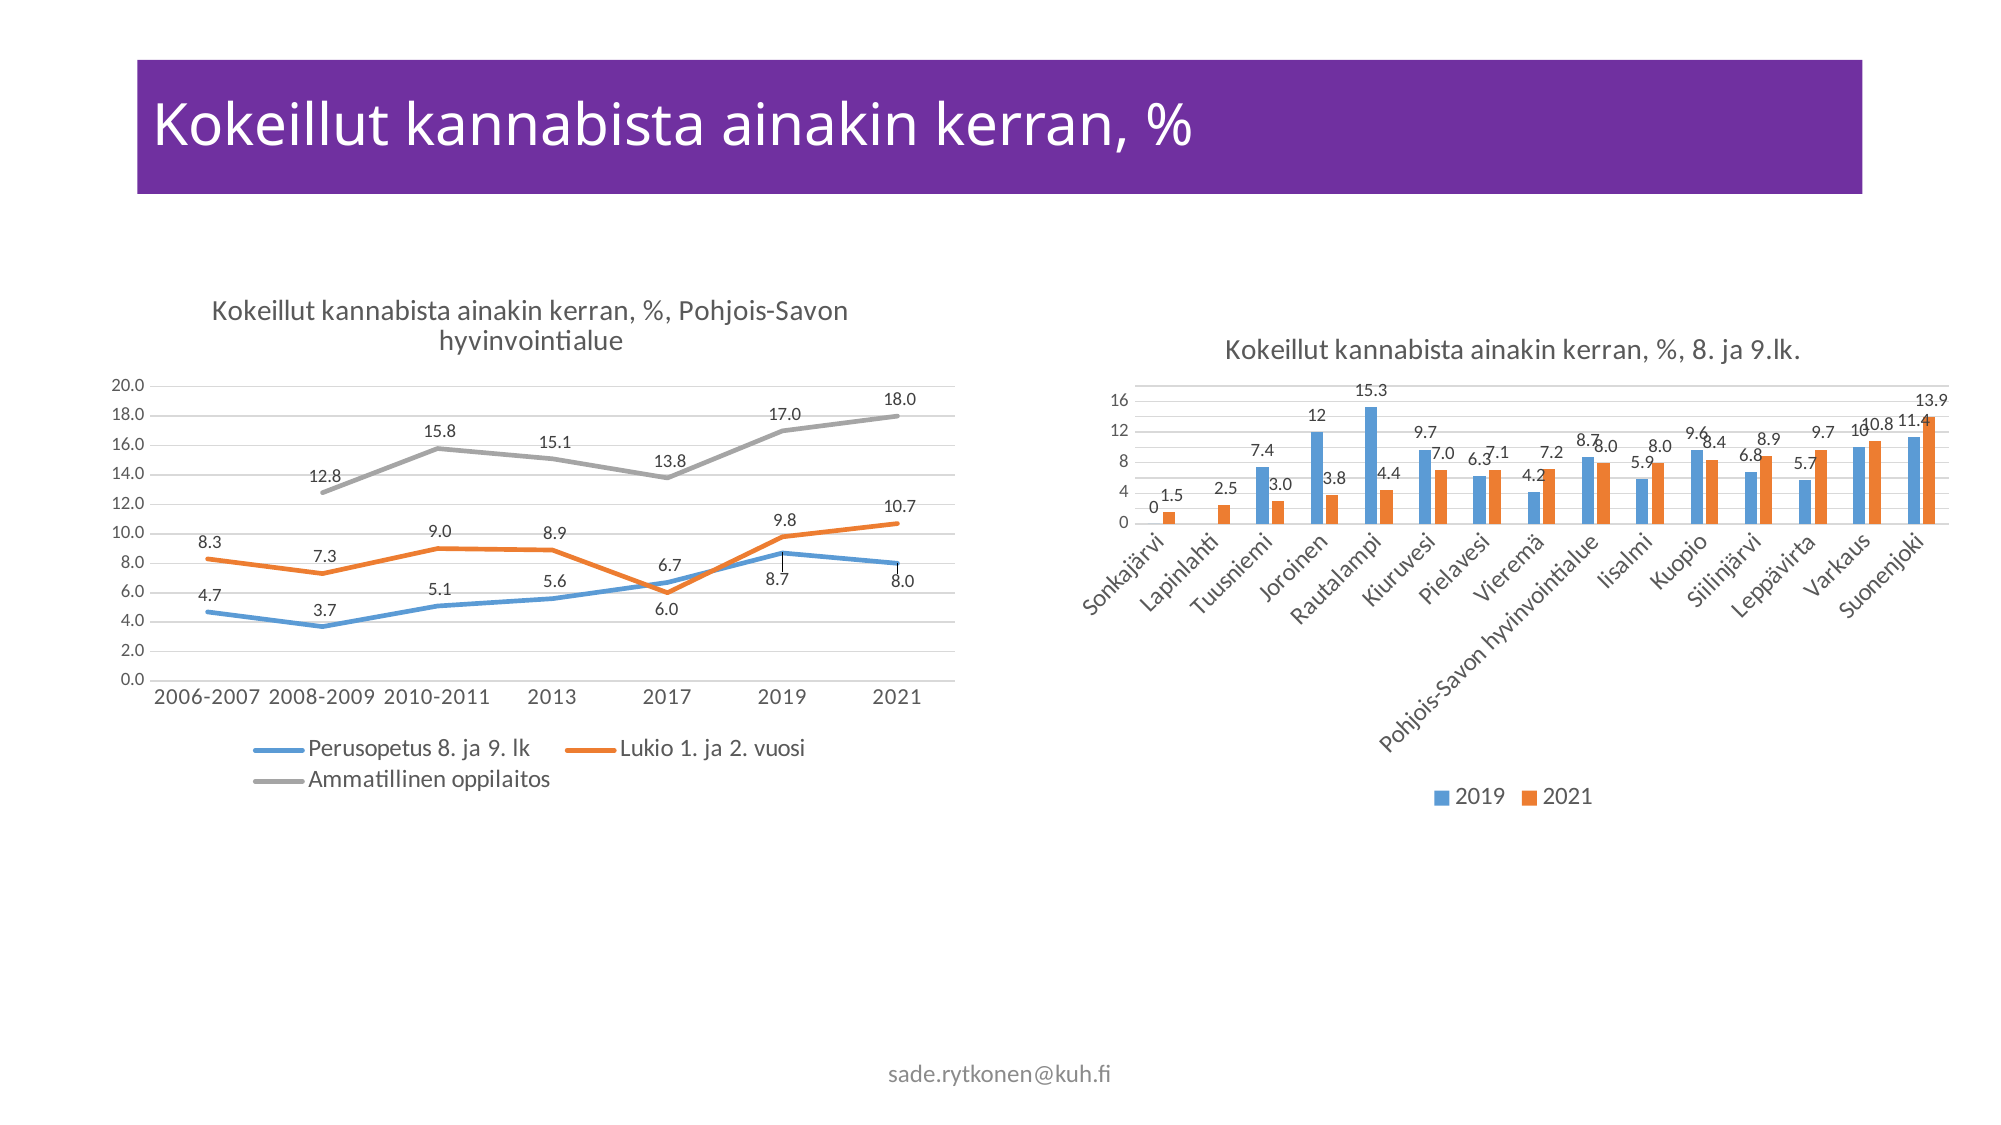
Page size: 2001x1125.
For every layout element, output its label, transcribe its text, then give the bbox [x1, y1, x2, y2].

chart [1060, 310, 1967, 817]
chart [88, 271, 973, 800]
title Kokeillut kannabista ainakin kerran, % [137, 59, 1863, 194]
footer sade.rytkonen@kuh.fi [662, 1042, 1338, 1103]
